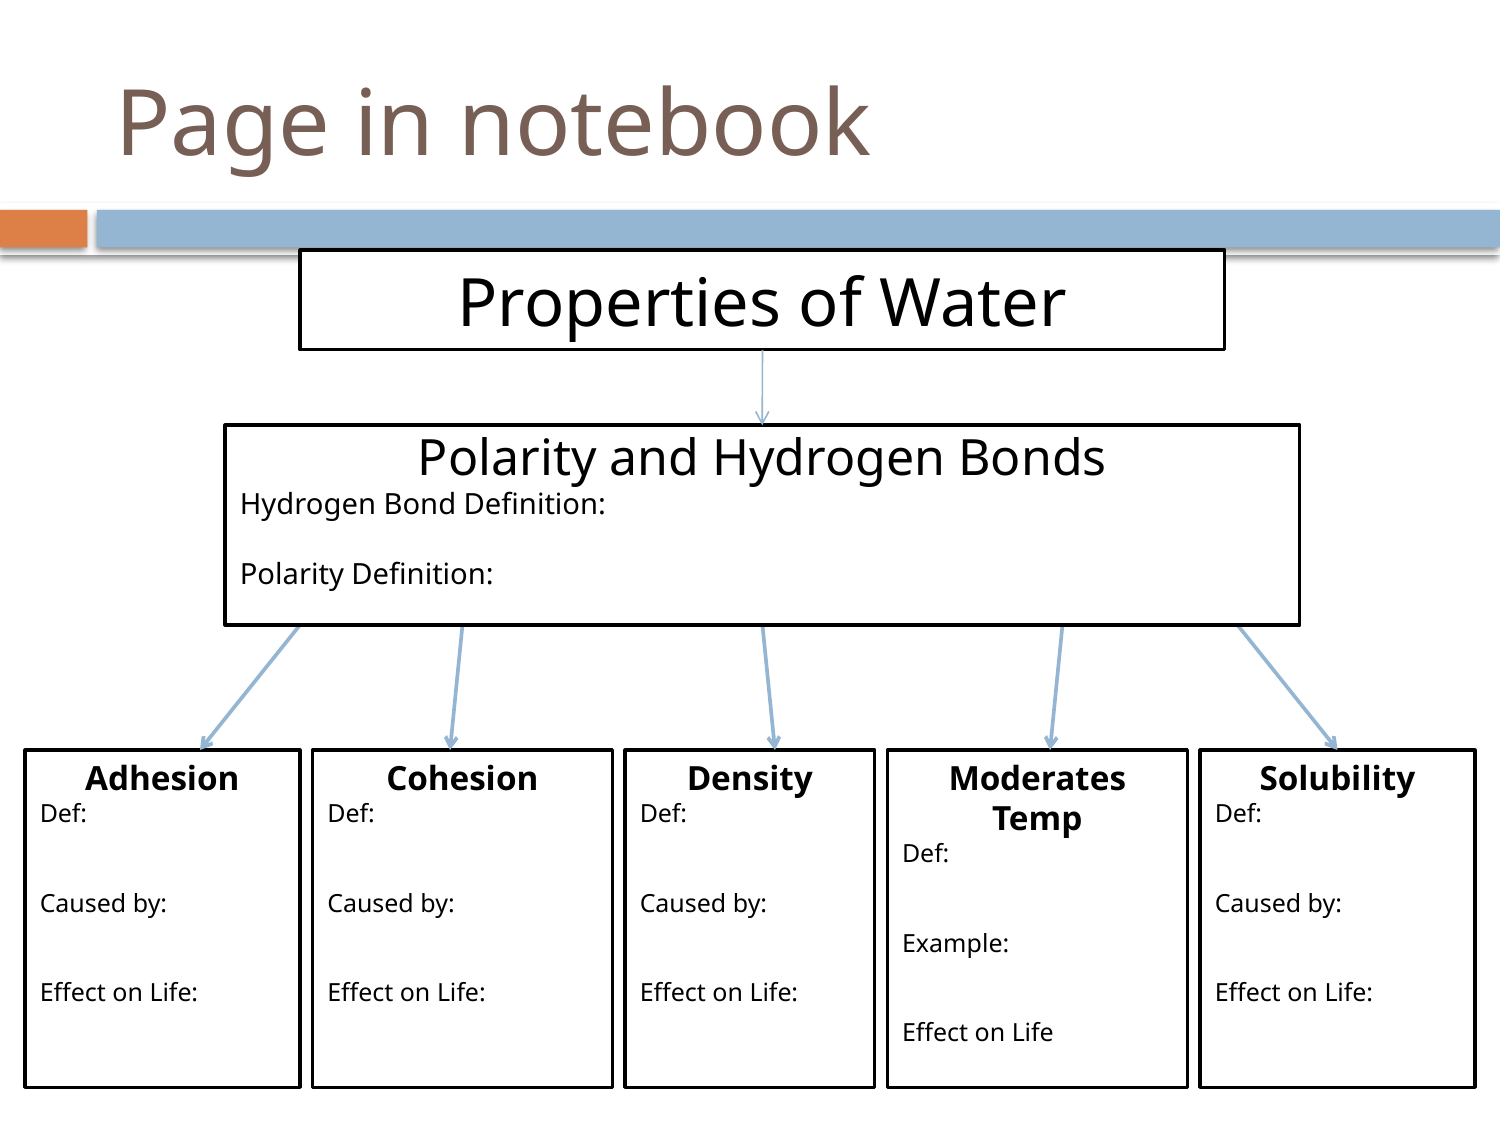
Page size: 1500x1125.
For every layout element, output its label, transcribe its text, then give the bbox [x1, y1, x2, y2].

text_box Solubility Def: Caused by: Effect on Life: [1198, 748, 1477, 1089]
text_box Adhesion Def: Caused by: Effect on Life: [23, 748, 302, 1089]
text_box Cohesion Def: Caused by: Effect on Life: [311, 748, 614, 1089]
text_box Polarity and Hydrogen Bonds Hydrogen Bond Definition: Polarity Definition: [223, 423, 1301, 627]
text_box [199, 624, 301, 751]
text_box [1224, 637, 1351, 738]
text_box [993, 680, 1120, 694]
title Page in notebook [100, 37, 1438, 200]
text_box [705, 680, 832, 694]
text_box Moderates Temp Def: Example: Effect on Life [886, 748, 1189, 1089]
text_box Density Def: Caused by: Effect on Life: [623, 748, 876, 1089]
text_box Properties of Water [298, 248, 1226, 351]
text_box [393, 680, 520, 694]
